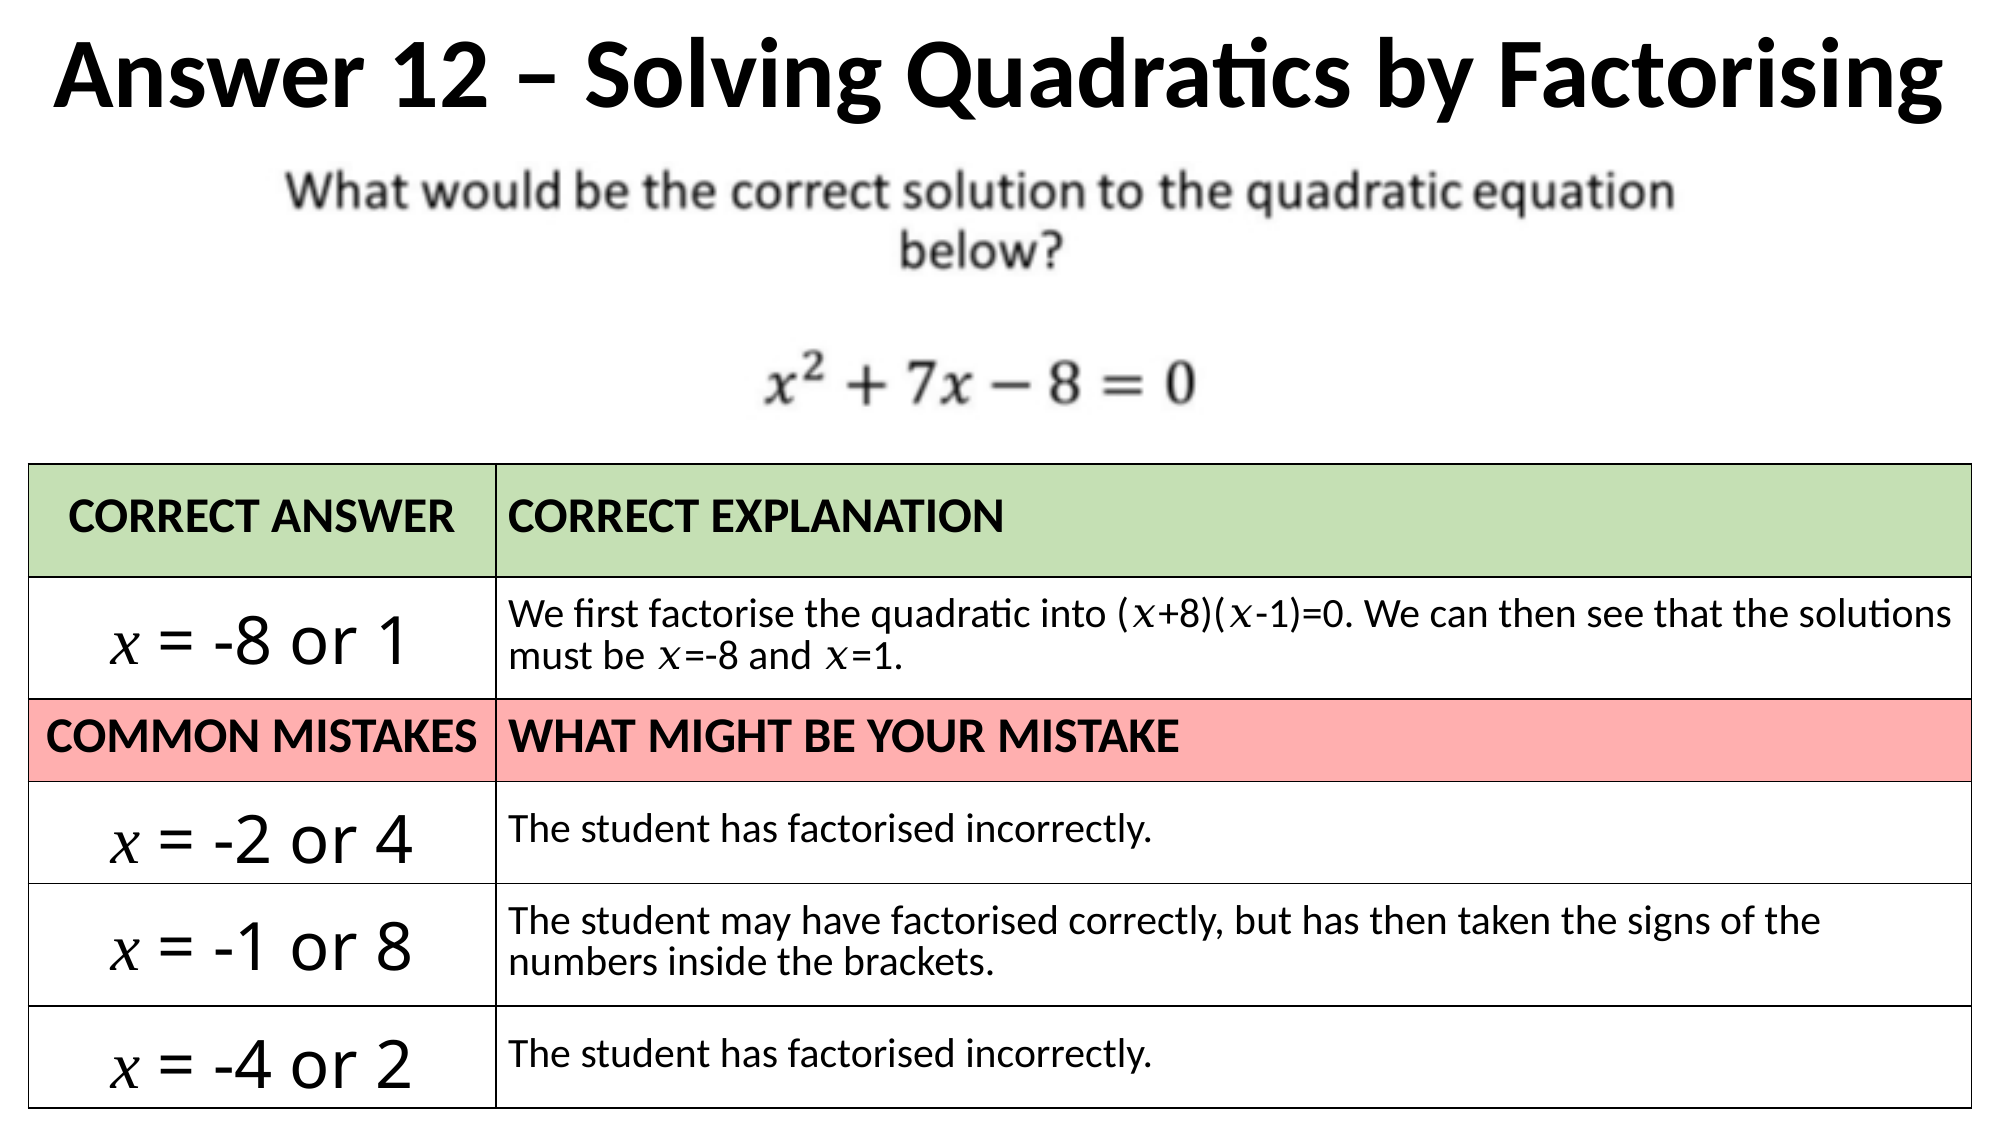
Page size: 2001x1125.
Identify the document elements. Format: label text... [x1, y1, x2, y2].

table_cell COMMON MISTAKES [29, 700, 495, 781]
text_box Answer 12 – Solving Quadratics by Factorising [0, 0, 2000, 135]
picture [247, 161, 1700, 429]
table_cell WHAT MIGHT BE YOUR MISTAKE [497, 700, 1971, 781]
table_cell We first factorise the quadratic into (𝑥+8)(𝑥-1)=0. We can then see that the solutions must be 𝑥=-8 and 𝑥=1. [497, 578, 1971, 698]
table_cell x = -8 or 1 [29, 578, 495, 698]
table_cell x = -1 or 8 [29, 884, 495, 1005]
table_header CORRECT ANSWER [29, 465, 495, 576]
table_cell The student has factorised incorrectly. [497, 782, 1971, 883]
table_cell The student may have factorised correctly, but has then taken the signs of the numbers inside the brackets. [497, 884, 1971, 1005]
table_cell x = -4 or 2 [29, 1007, 495, 1107]
table_cell The student has factorised incorrectly. [497, 1007, 1971, 1107]
table_header CORRECT EXPLANATION [497, 465, 1971, 576]
table_cell x = -2 or 4 [29, 782, 495, 883]
